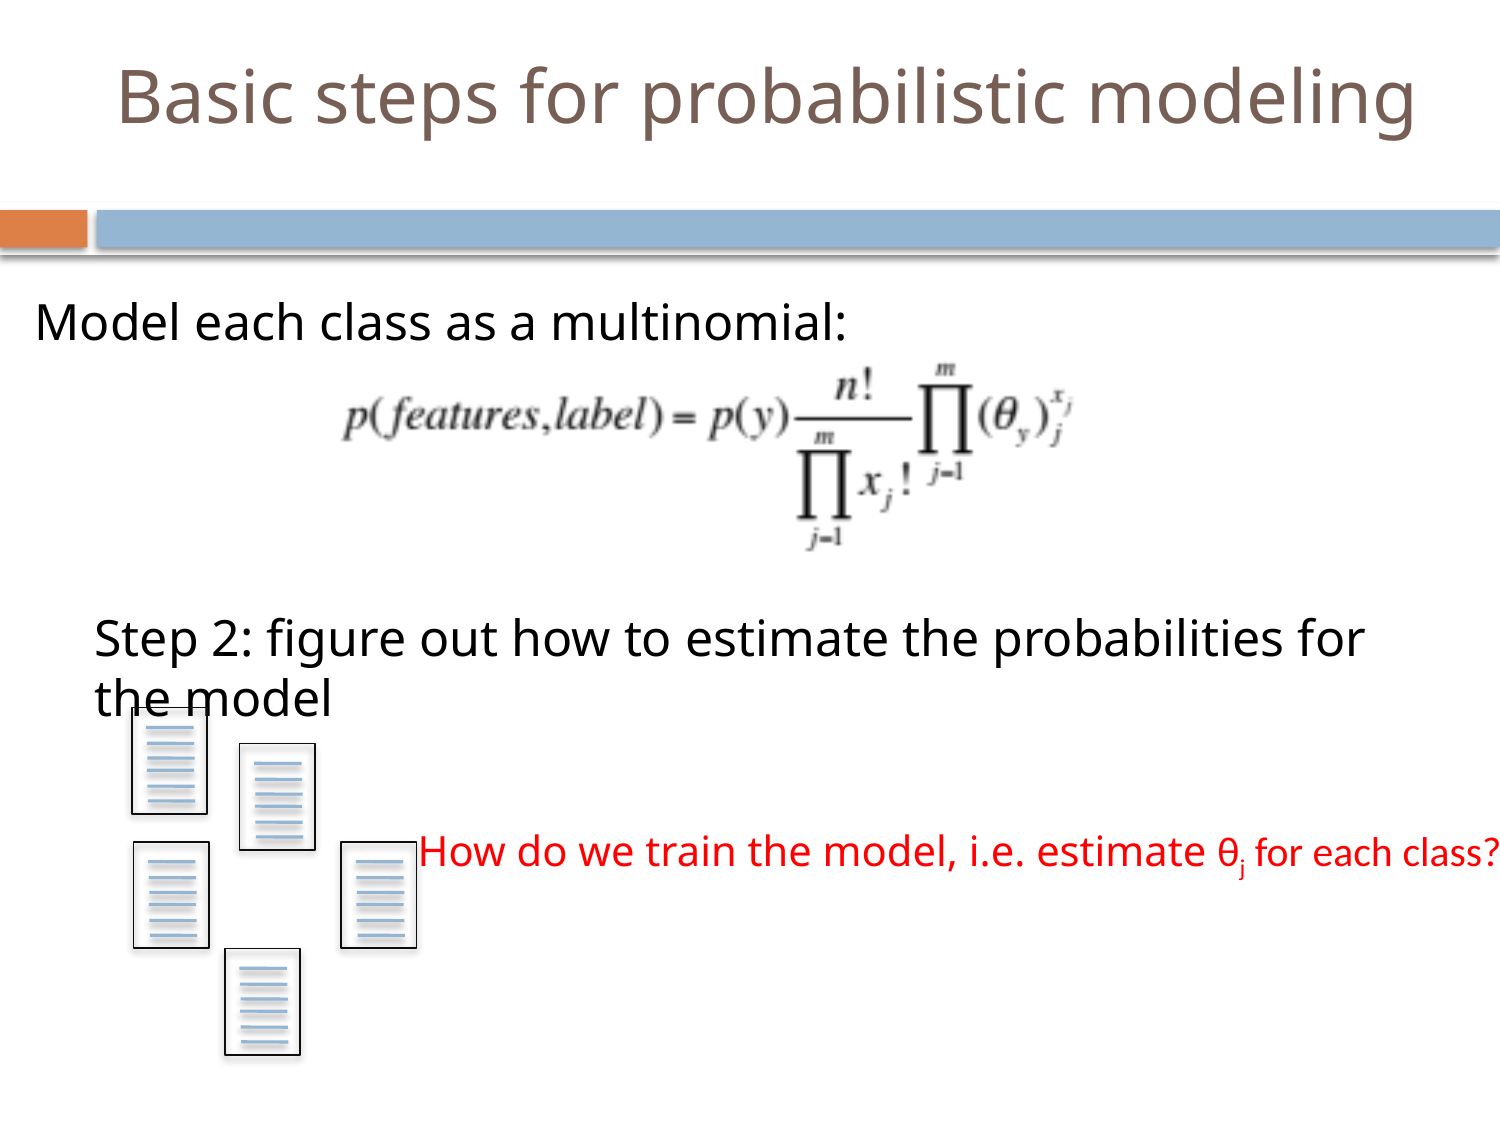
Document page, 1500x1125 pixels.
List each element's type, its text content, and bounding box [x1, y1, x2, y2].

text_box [340, 841, 417, 949]
title Basic steps for probabilistic modeling [100, 12, 1438, 175]
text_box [336, 347, 1084, 558]
text_box Model each class as a multinomial: [19, 282, 864, 358]
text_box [131, 707, 208, 815]
text_box Step 2: figure out how to estimate the probabilities for the model [79, 598, 1414, 734]
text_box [133, 841, 210, 949]
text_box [239, 743, 316, 851]
text_box How do we train the model, i.e. estimate θj for each class? [402, 817, 1500, 889]
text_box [224, 948, 301, 1056]
